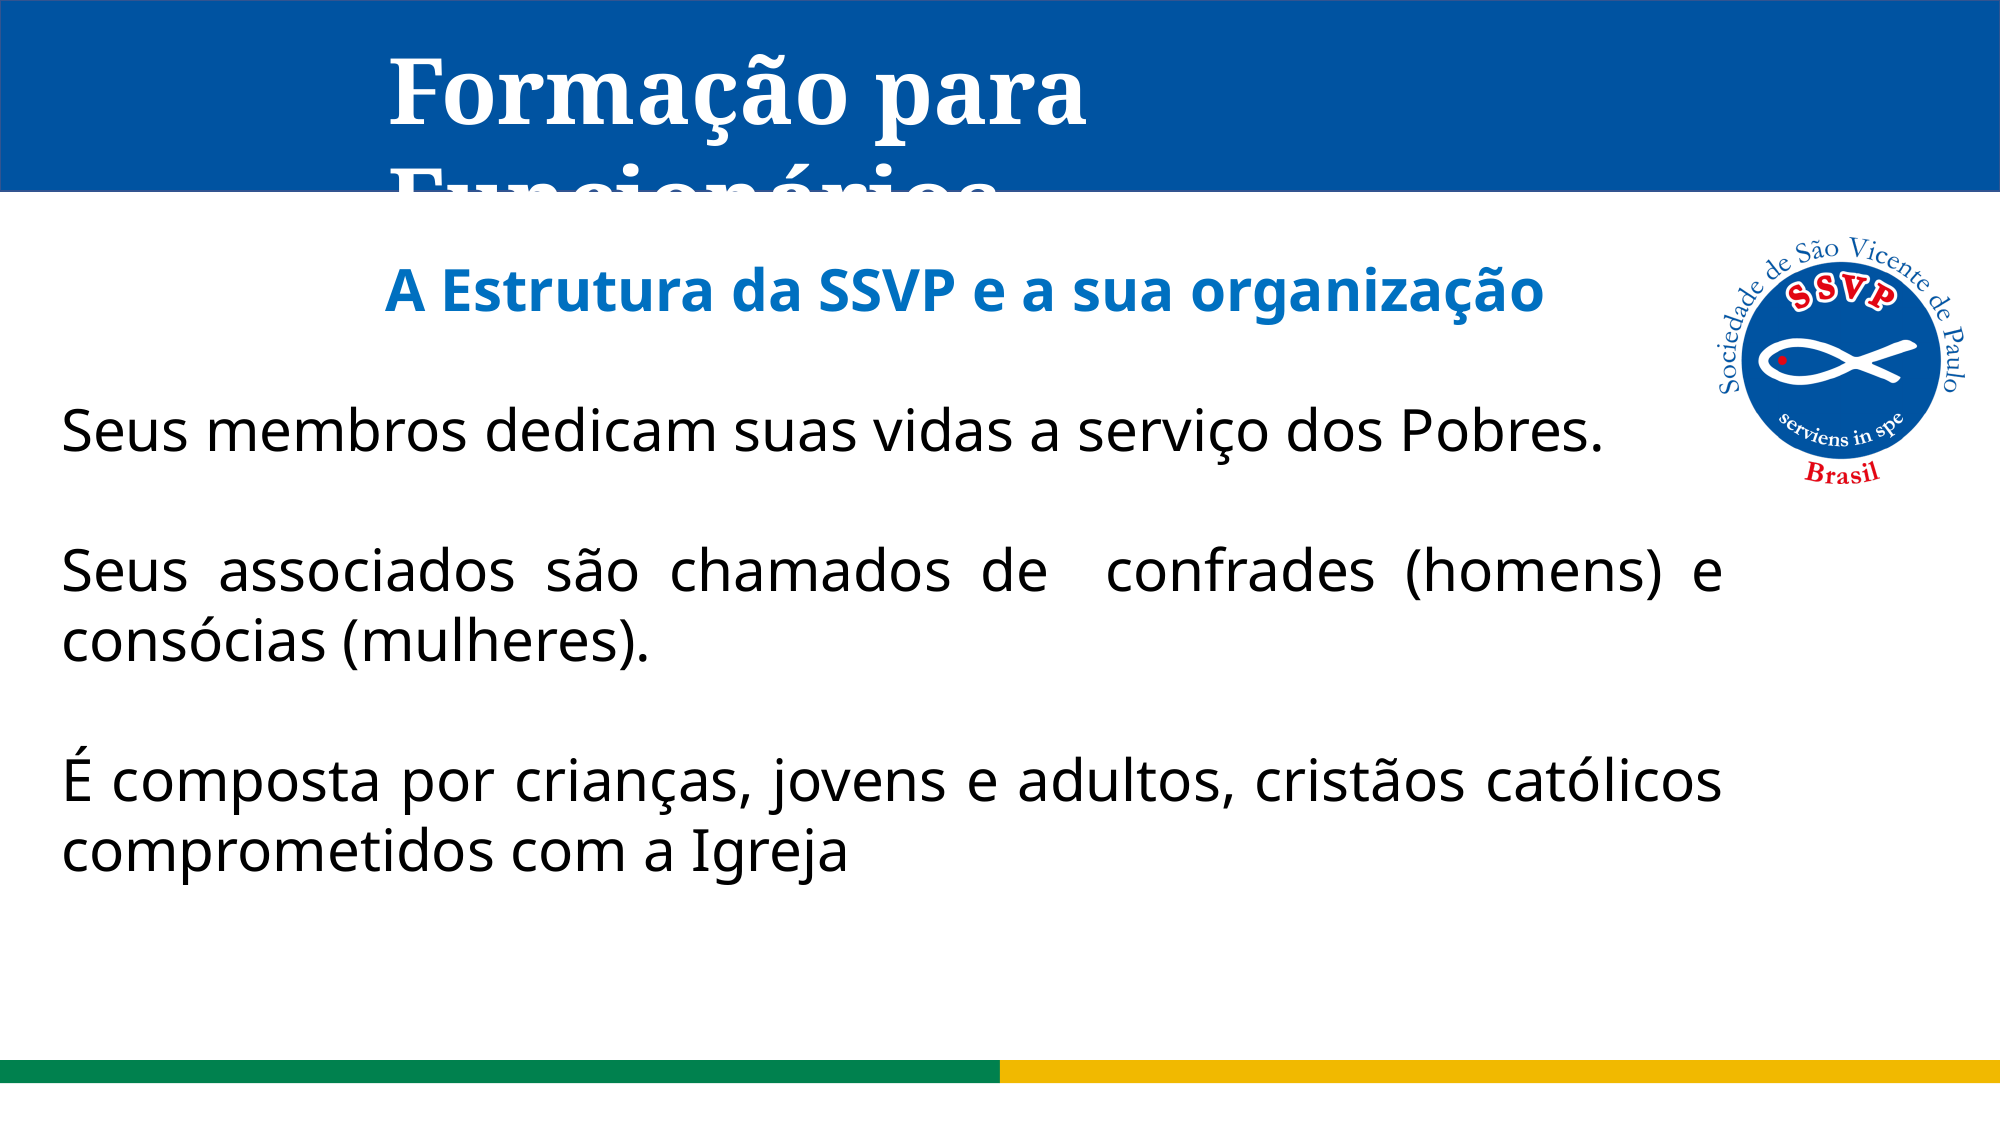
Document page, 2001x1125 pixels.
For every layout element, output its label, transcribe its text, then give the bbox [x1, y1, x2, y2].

text_box Formação para Funcionários [373, 25, 1626, 245]
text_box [0, 1050, 2000, 1092]
text_box A Estrutura da SSVP e a sua organização [304, 245, 1627, 331]
picture [1717, 237, 1965, 485]
text_box Seus membros dedicam suas vidas a serviço dos Pobres. Seus associados são chamados de confrades (homens) e consócias (mulheres). É composta por crianças, jovens e adultos, cristãos católicos comprometidos com a Igreja [46, 385, 1739, 891]
text_box [0, 0, 2000, 192]
